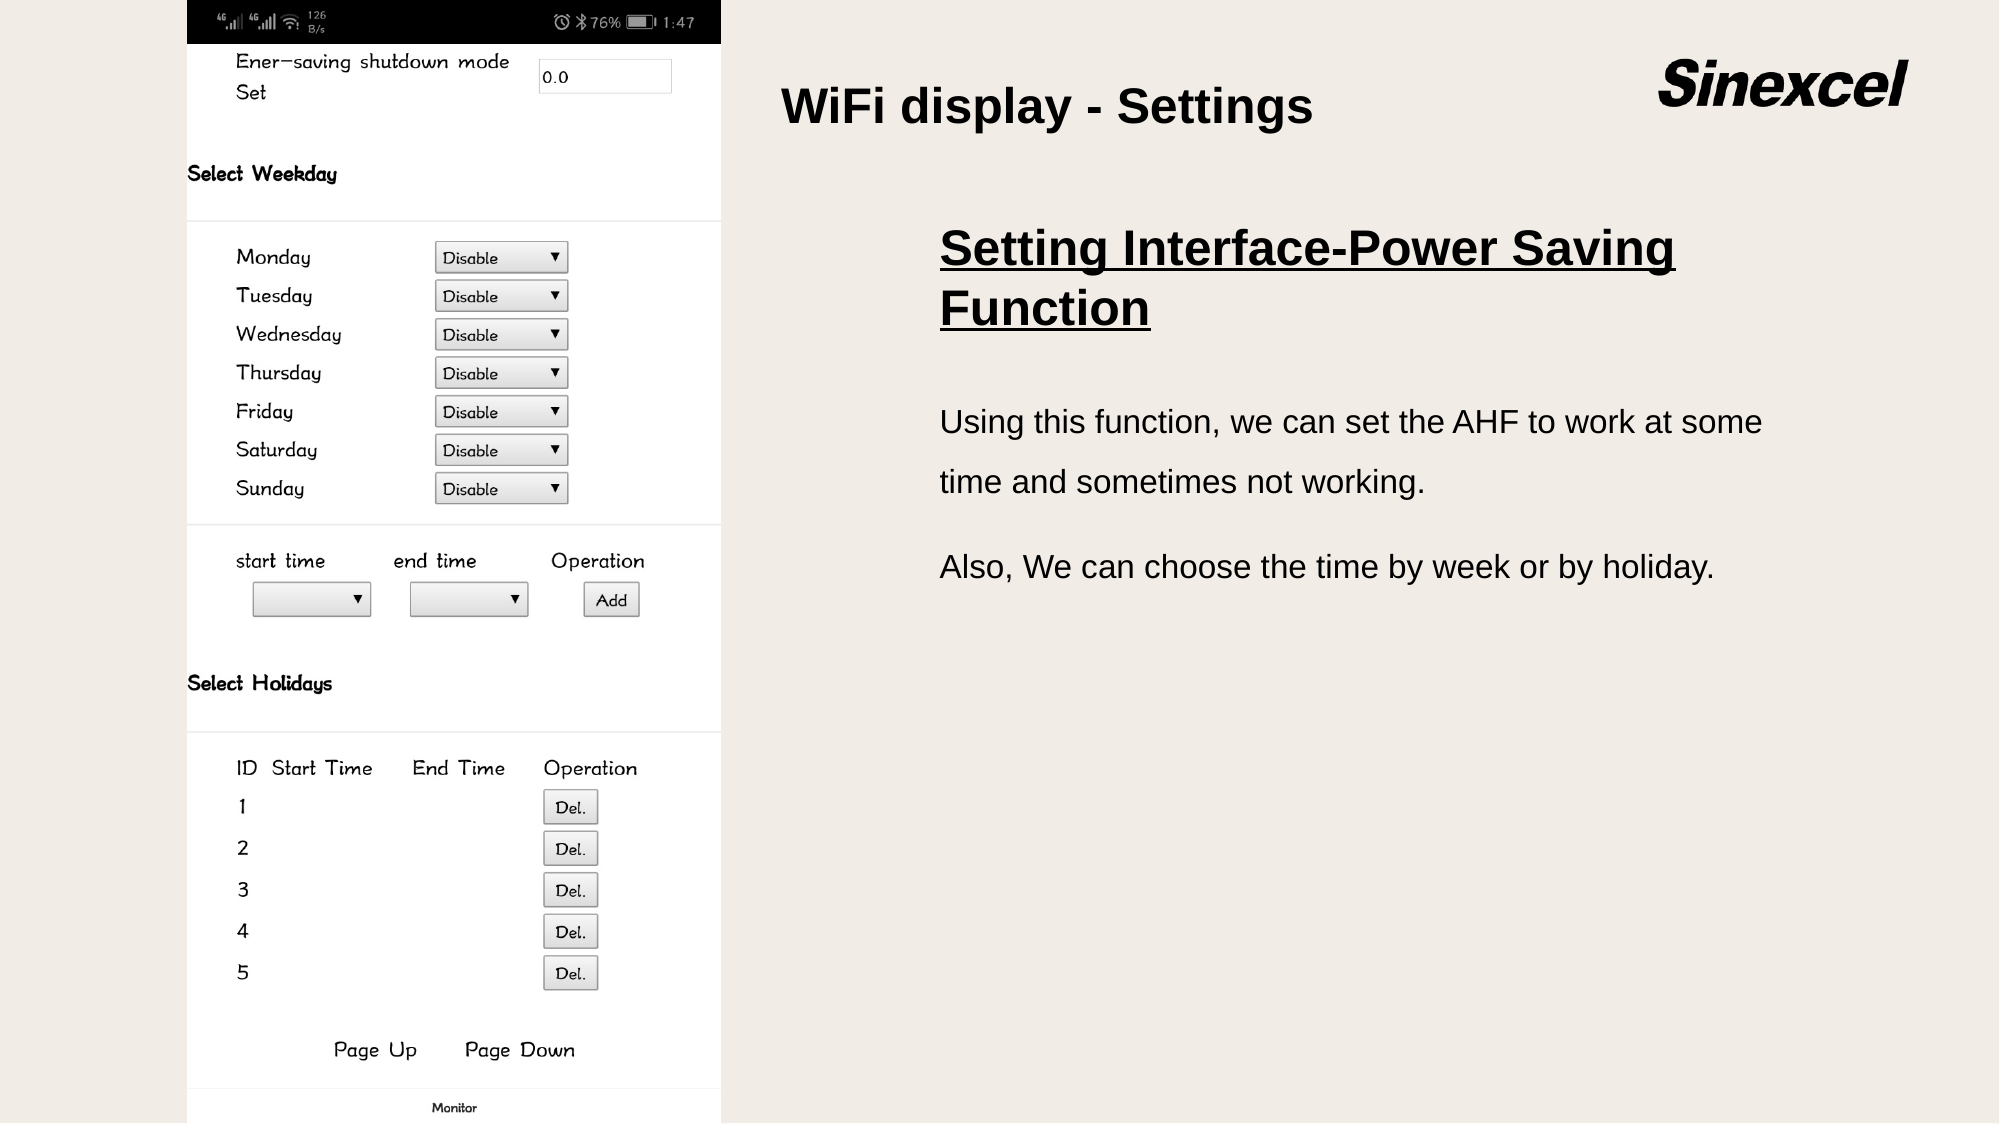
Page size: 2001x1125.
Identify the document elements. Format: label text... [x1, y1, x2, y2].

picture [187, 0, 721, 1125]
text_box Setting Interface-Power Saving Function Using this function, we can set the AHF to work at some time and sometimes not working. Also, We can choose the time by week or by holiday. [924, 208, 1814, 683]
text_box WiFi display - Settings [766, 65, 1418, 141]
